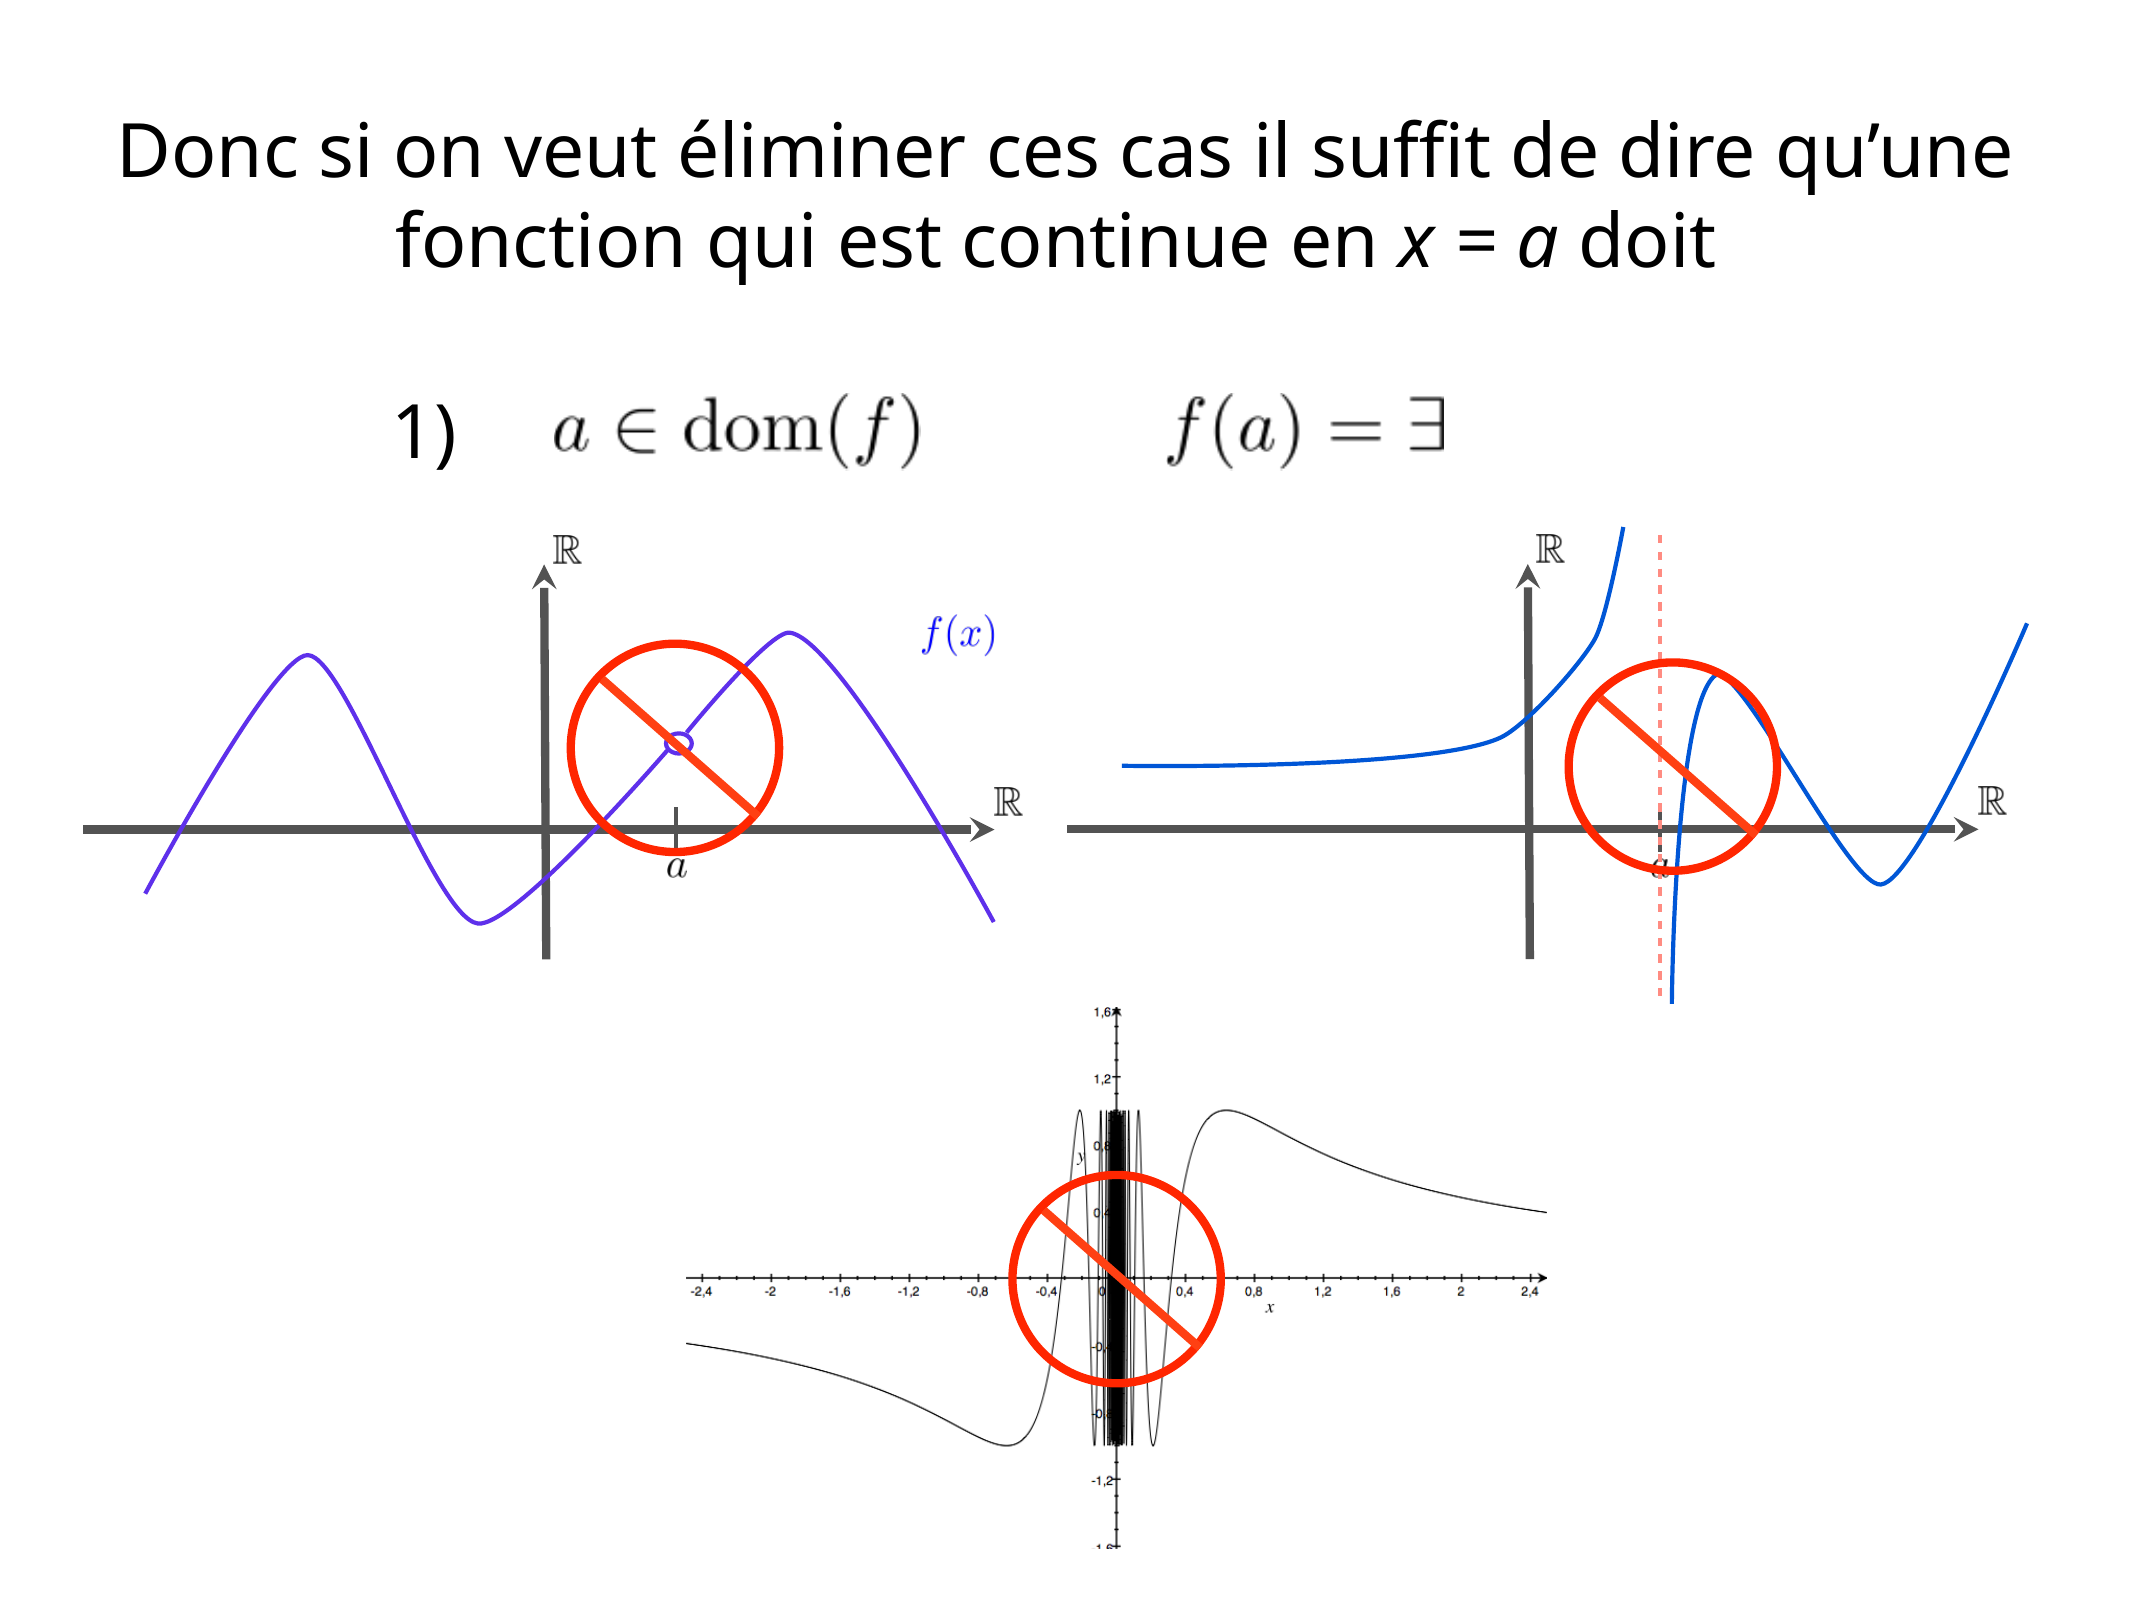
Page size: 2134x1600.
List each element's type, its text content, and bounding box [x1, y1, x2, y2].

picture [1166, 393, 1444, 472]
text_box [1568, 662, 1778, 871]
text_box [1012, 1174, 1221, 1384]
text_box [386, 376, 921, 480]
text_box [1066, 526, 2028, 1005]
picture [685, 1005, 1549, 1550]
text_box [570, 643, 780, 853]
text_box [83, 535, 1024, 960]
text_box Donc si on veut éliminer ces cas il suffit de dire qu’une fonction qui est continue en x = a doit [0, 94, 2132, 291]
